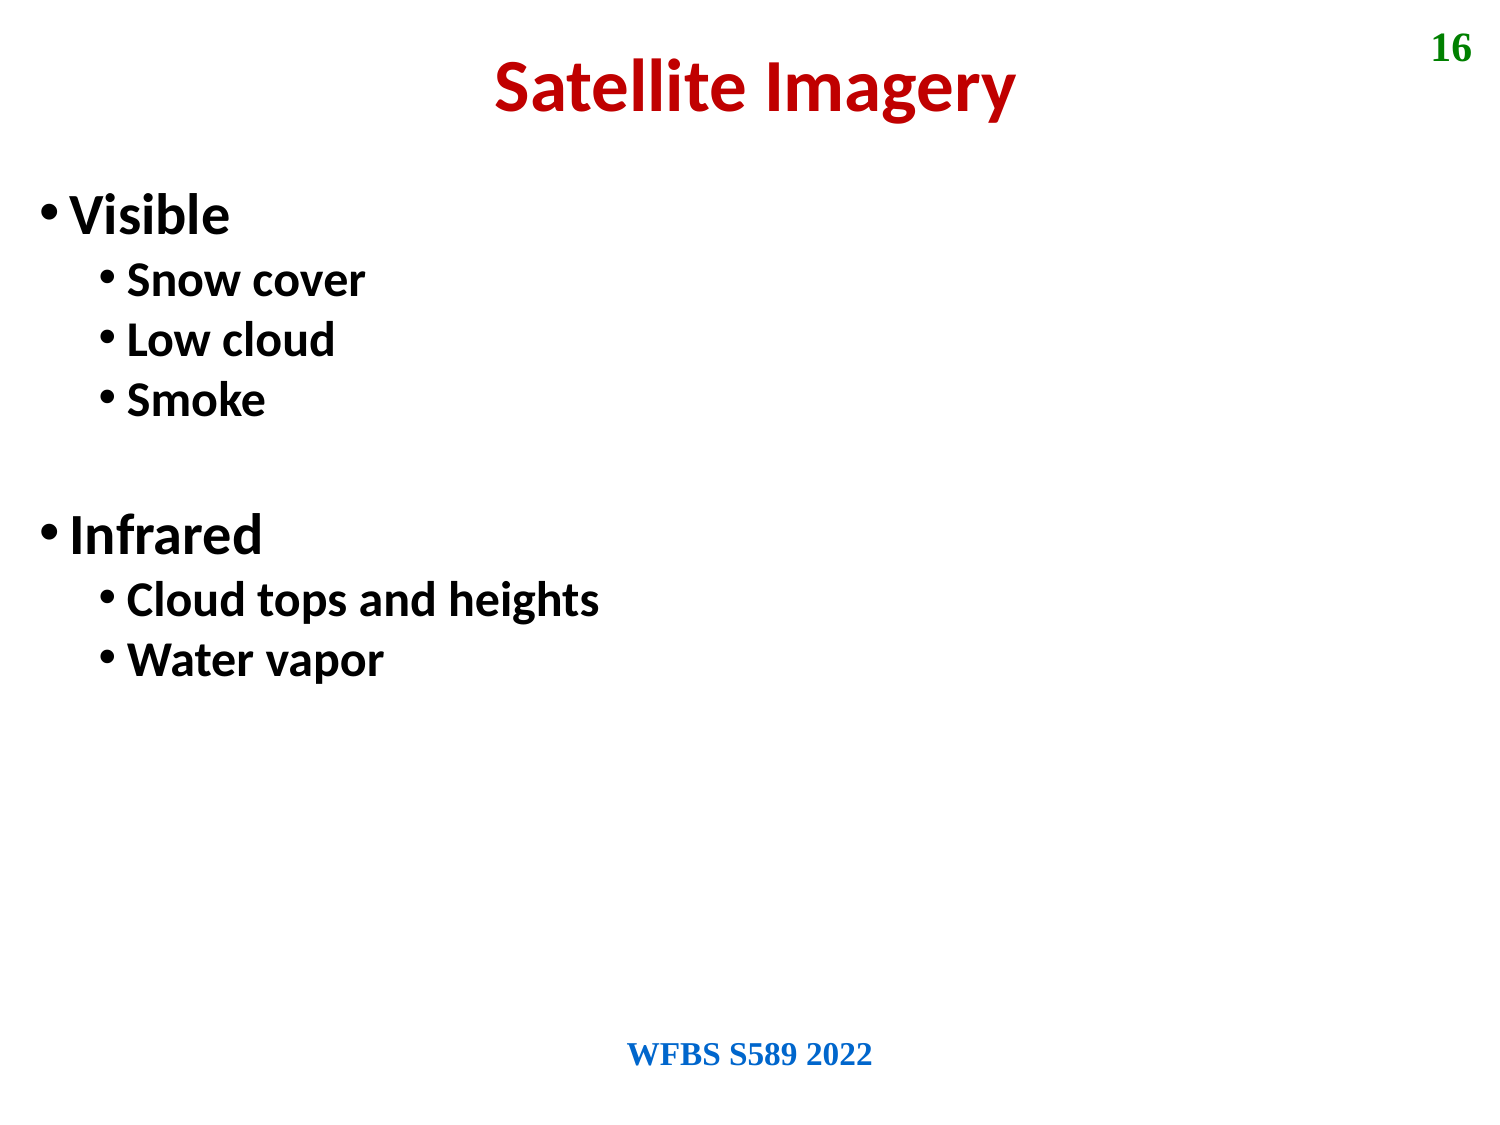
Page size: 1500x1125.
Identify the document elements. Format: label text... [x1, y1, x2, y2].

text_box Visible Snow cover Low cloud Smoke Infrared Cloud tops and heights Water vapor [24, 168, 900, 834]
footer WFBS S589 2022 [512, 1025, 988, 1100]
text_box Satellite Imagery [62, 29, 1450, 135]
slide_number 16 [1412, 12, 1488, 88]
